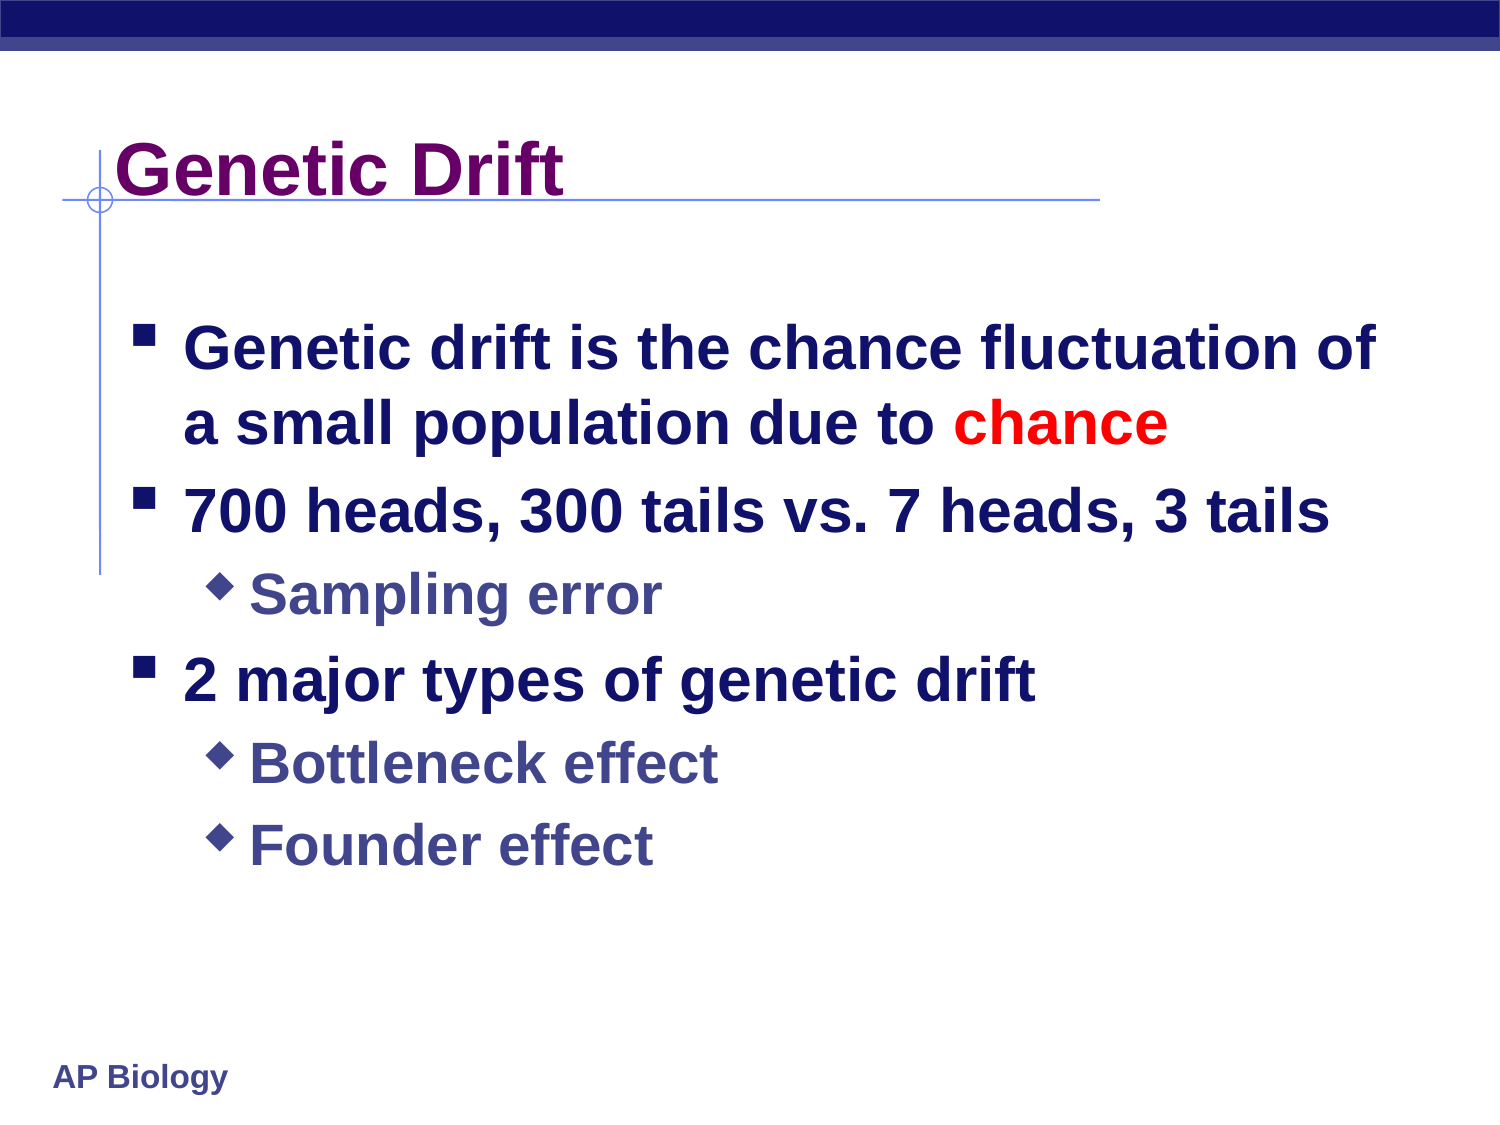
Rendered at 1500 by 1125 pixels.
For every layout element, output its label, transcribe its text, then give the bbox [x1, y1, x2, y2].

title Genetic Drift [99, 112, 1375, 238]
list Genetic drift is the chance fluctuation of a small population due to chance 700 heads, 300 tails vs. 7 heads, 3 tails Sampling error 2 major types of genetic drift Bottleneck effect Founder effect [112, 299, 1400, 988]
